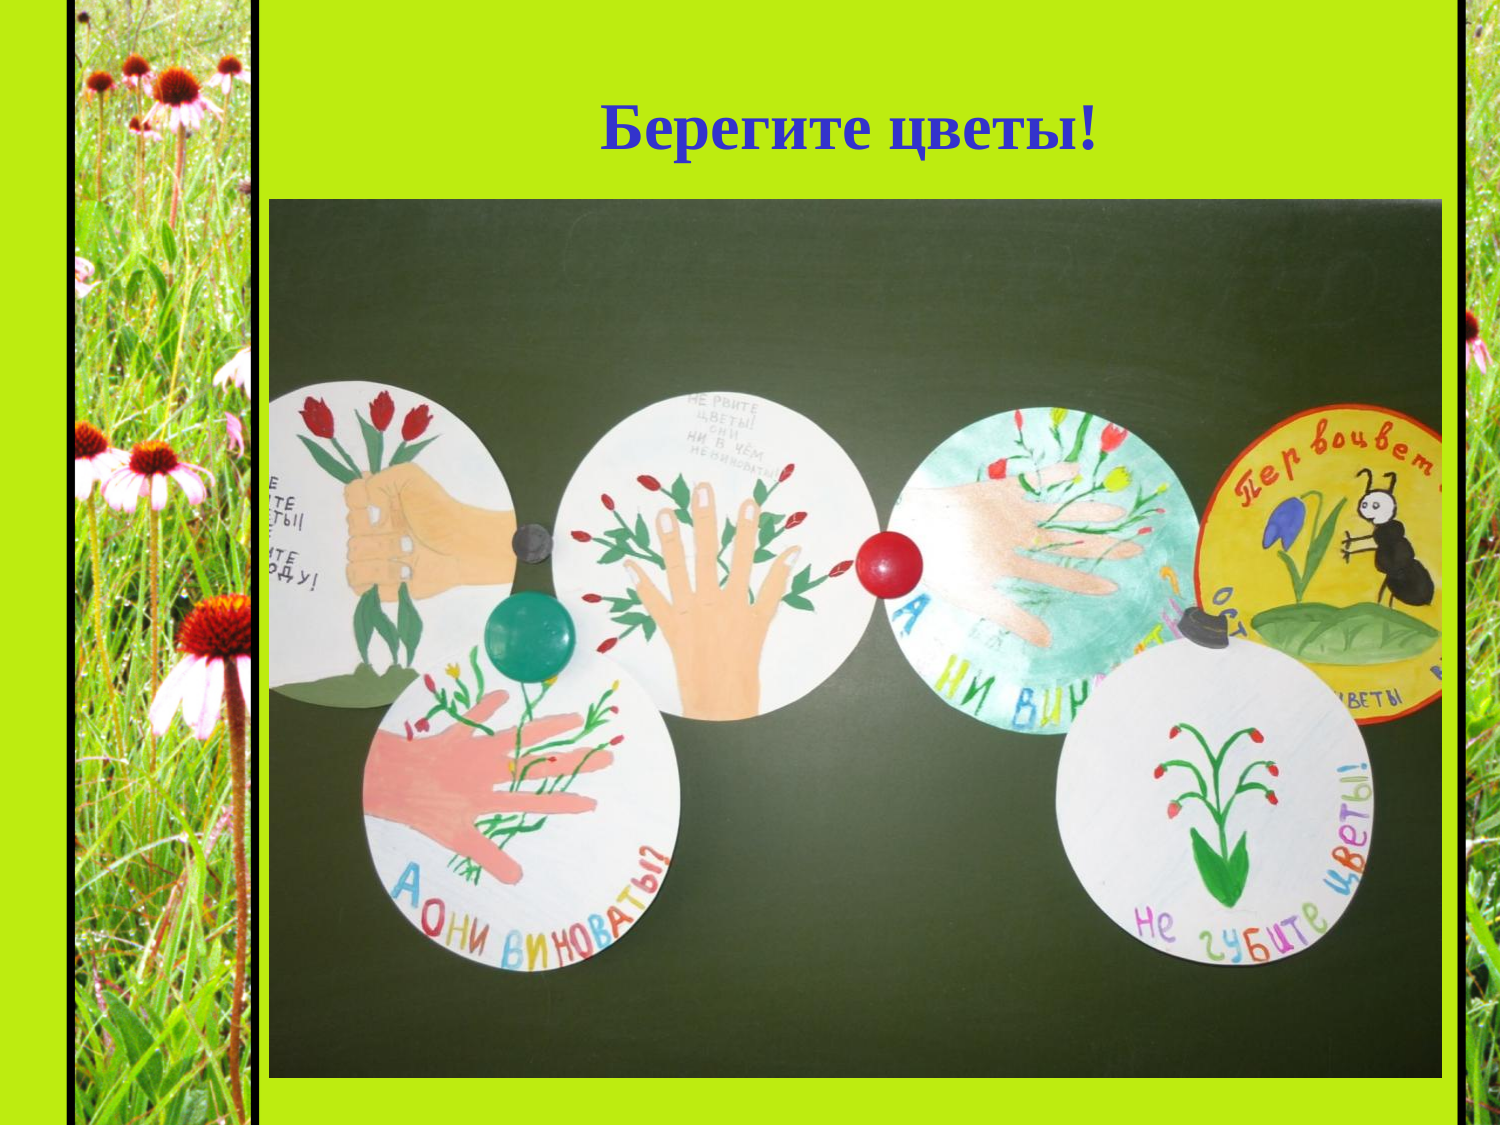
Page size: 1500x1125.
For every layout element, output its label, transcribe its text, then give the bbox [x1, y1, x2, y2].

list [269, 198, 1442, 1079]
picture [0, 0, 1500, 1125]
title Берегите цветы! [312, 46, 1388, 197]
